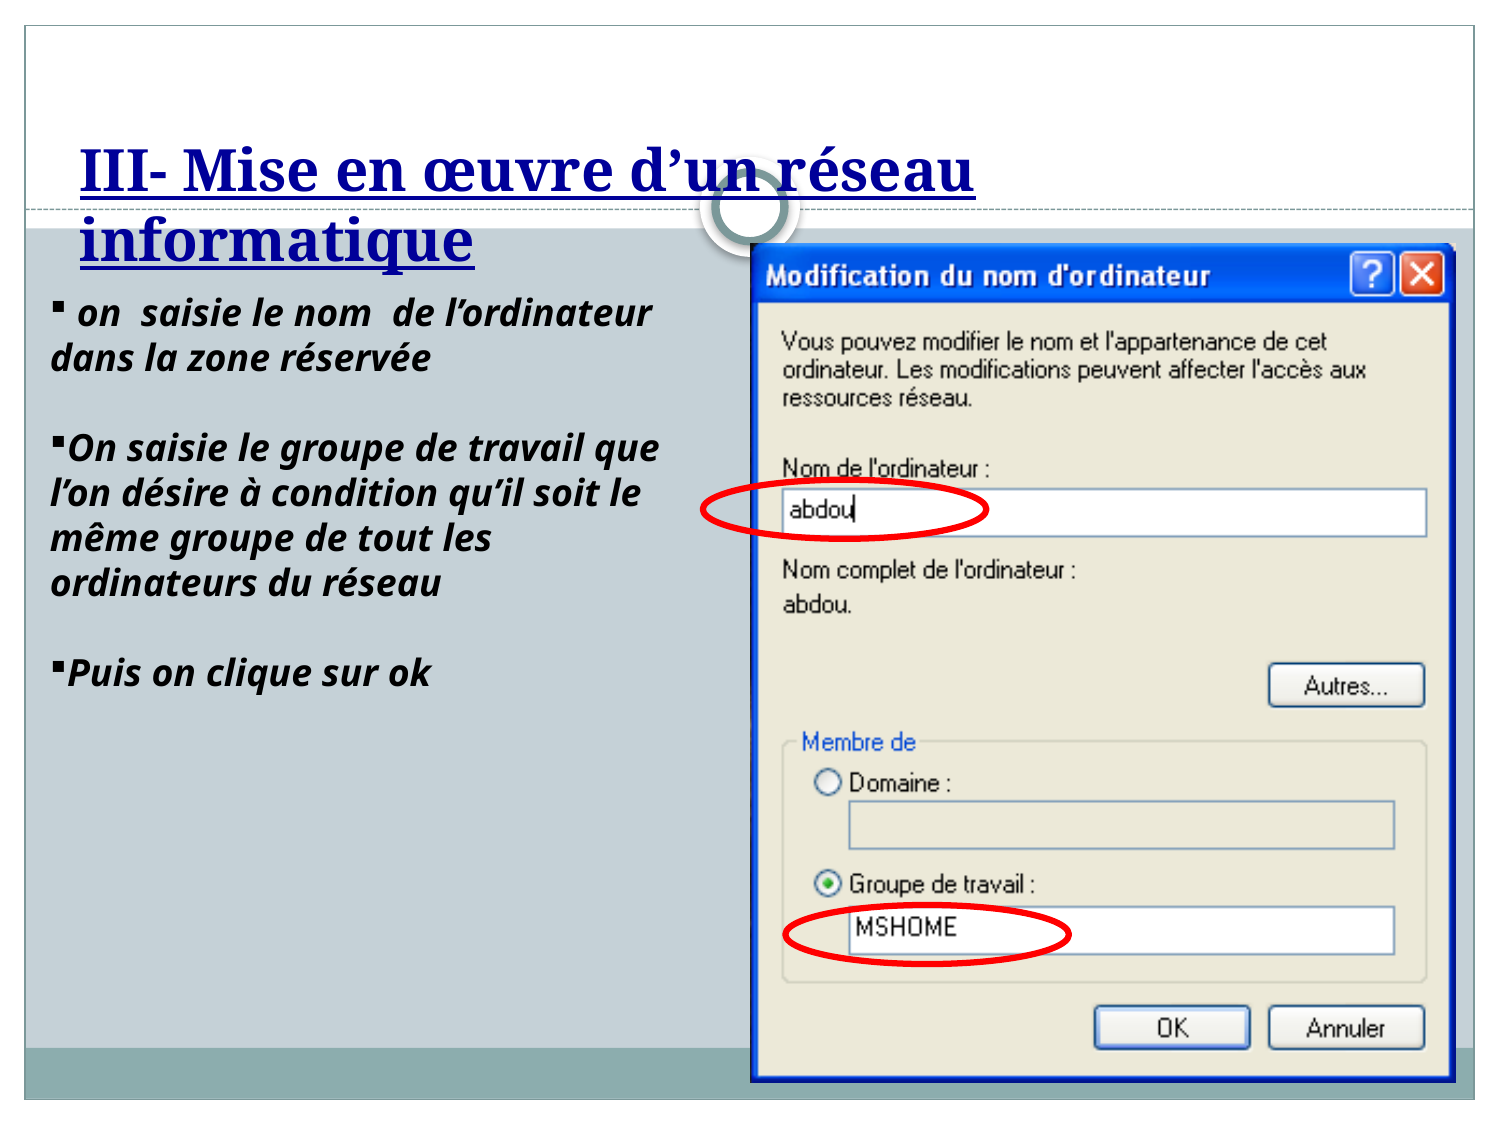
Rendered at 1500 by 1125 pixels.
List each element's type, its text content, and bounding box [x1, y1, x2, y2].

text_box on saisie le nom de l’ordinateur dans la zone réservée On saisie le groupe de travail que l’on désire à condition qu’il soit le même groupe de tout les ordinateurs du réseau Puis on clique sur ok [35, 281, 691, 701]
picture [749, 243, 1456, 1083]
text_box [702, 488, 742, 530]
text_box III- Mise en œuvre d’un réseau informatique [64, 125, 1400, 281]
